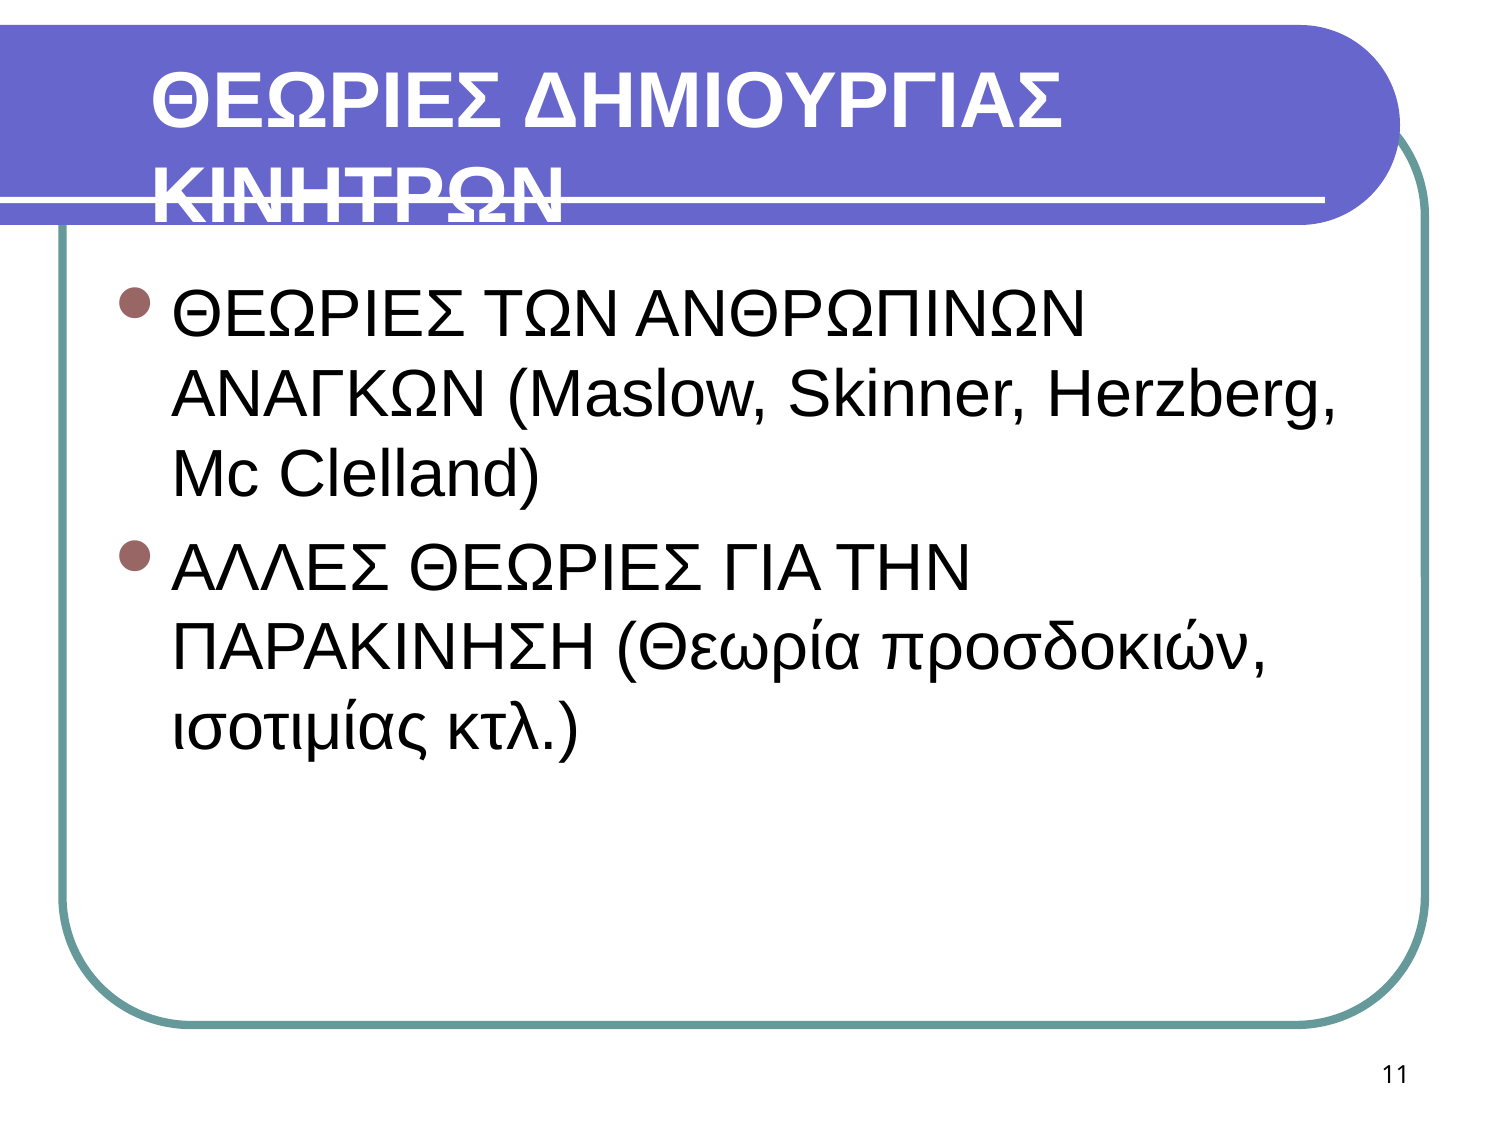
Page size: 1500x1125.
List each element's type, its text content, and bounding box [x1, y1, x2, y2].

list ΘΕΩΡΙΕΣ ΤΩΝ ΑΝΘΡΩΠΙΝΩΝ ΑΝΑΓΚΩΝ (Maslow, Skinner, Herzberg, Mc Clelland) ΑΛΛΕΣ ΘΕΩΡΙΕΣ ΓΙΑ ΤΗΝ ΠΑΡΑΚΙΝΗΣΗ (Θεωρία προσδοκιών, ισοτιμίας κτλ.) [99, 262, 1401, 988]
slide_number 11 [1074, 1024, 1426, 1101]
title ΘΕΩΡΙΕΣ ΔΗΜΙΟΥΡΓΙΑΣ ΚΙΝΗΤΡΩΝ [135, 49, 1425, 238]
